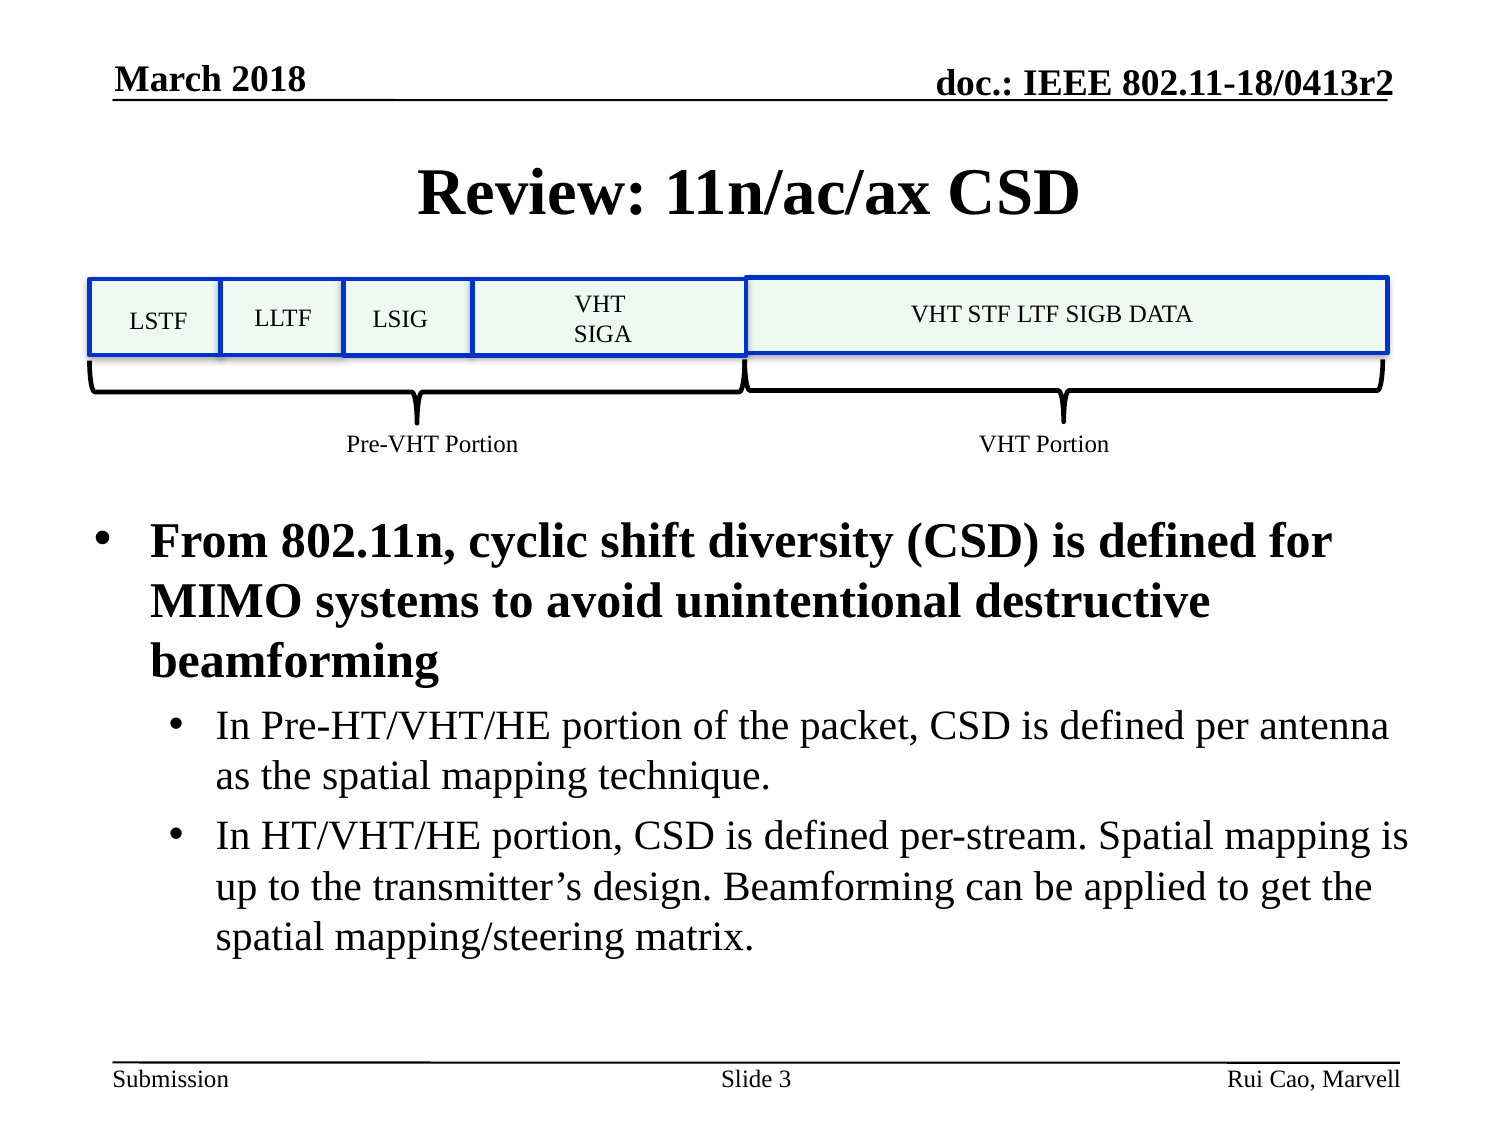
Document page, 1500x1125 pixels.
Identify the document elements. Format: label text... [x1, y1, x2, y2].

list From 802.11n, cyclic shift diversity (CSD) is defined for MIMO systems to avoid unintentional destructive beamforming In Pre-HT/VHT/HE portion of the packet, CSD is defined per antenna as the spatial mapping technique. In HT/VHT/HE portion, CSD is defined per-stream. Spatial mapping is up to the transmitter’s design. Beamforming can be applied to get the spatial mapping/steering matrix. [69, 499, 1444, 960]
text_box [89, 363, 745, 424]
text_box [745, 277, 1388, 354]
text_box Pre-VHT Portion [339, 427, 519, 458]
footer Rui Cao, Marvell [878, 1061, 1402, 1093]
title Review: 11n/ac/ax CSD [112, 100, 1388, 275]
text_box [89, 278, 219, 356]
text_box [343, 278, 470, 356]
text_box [220, 278, 342, 356]
text_box [744, 362, 1383, 422]
text_box VHT Portion [978, 427, 1110, 458]
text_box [471, 278, 747, 356]
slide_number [114, 54, 423, 100]
slide_number Slide 3 [712, 1061, 800, 1123]
